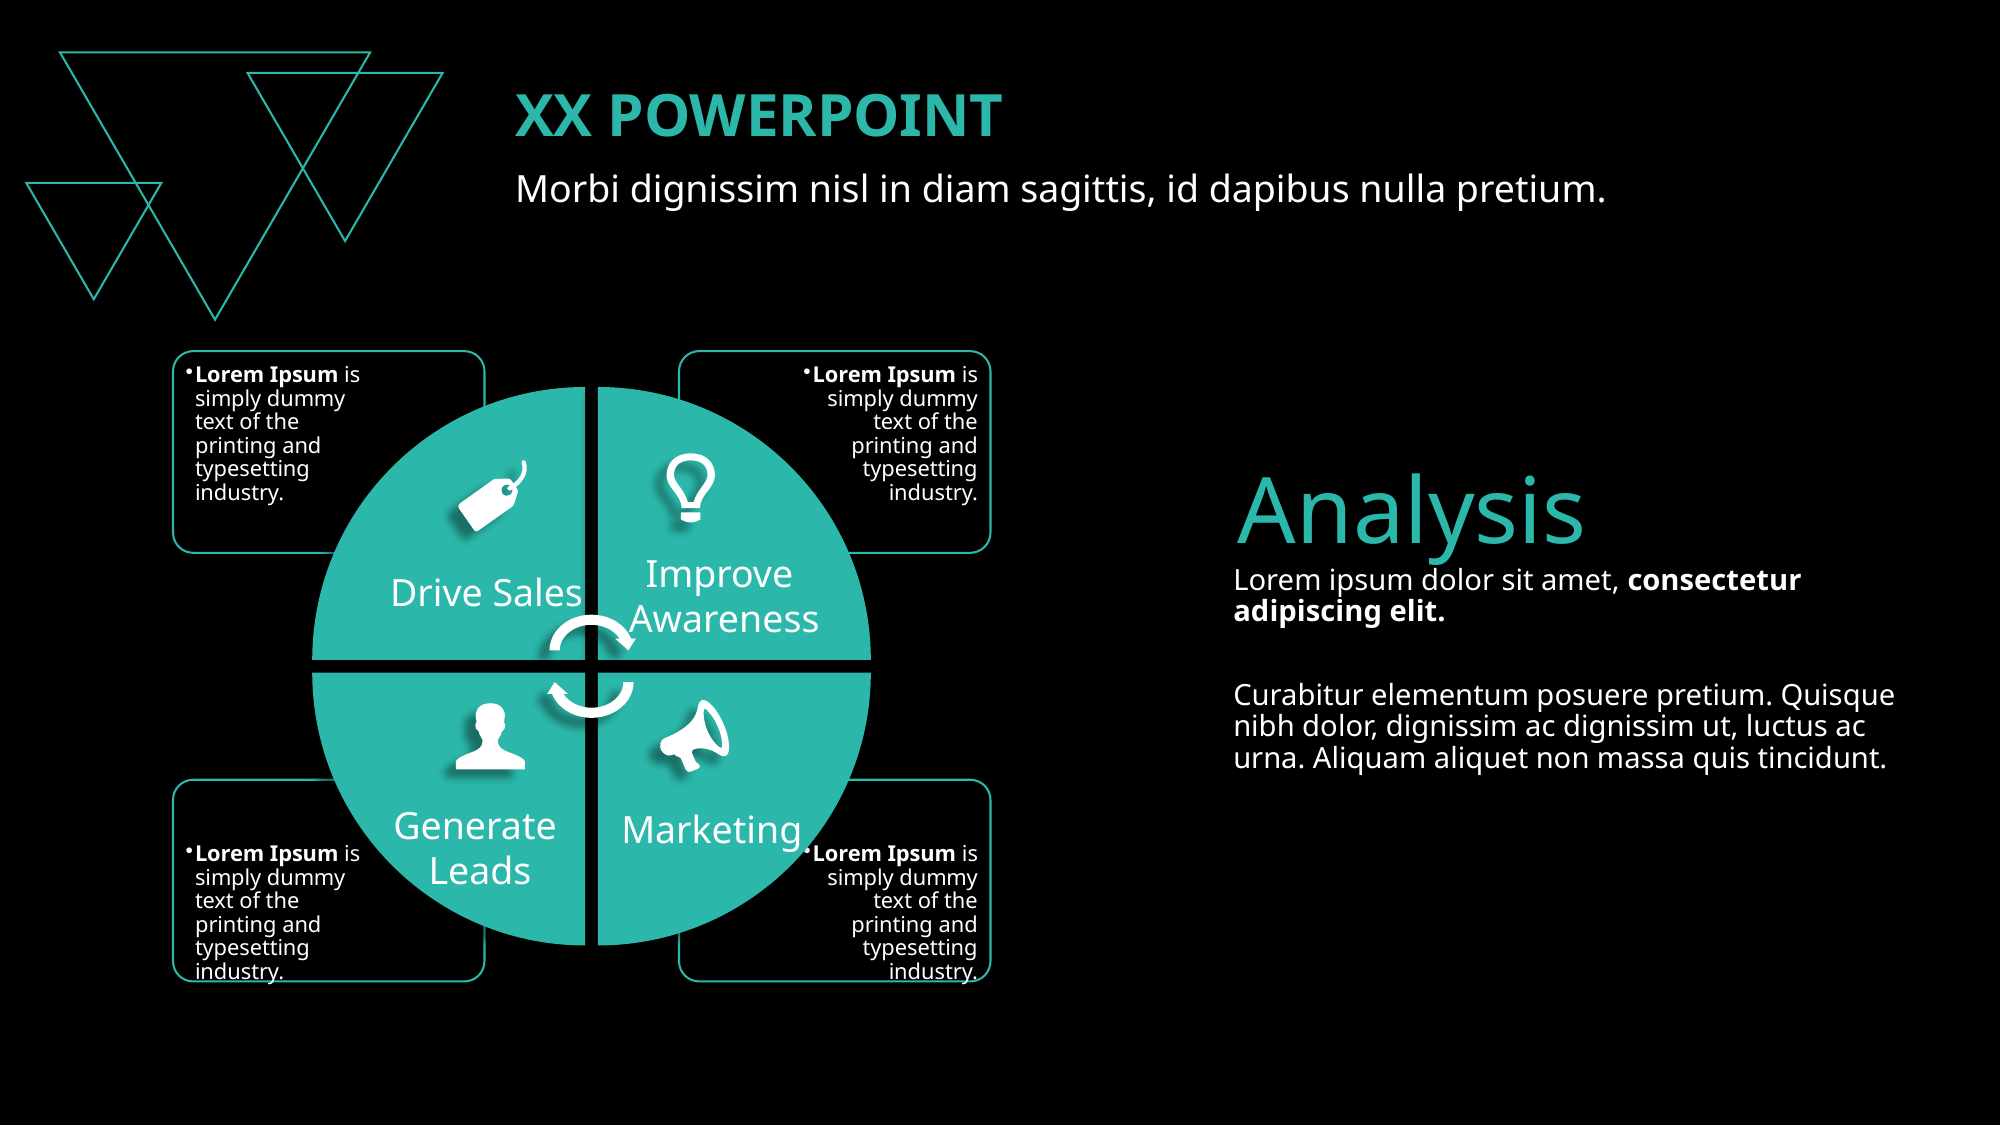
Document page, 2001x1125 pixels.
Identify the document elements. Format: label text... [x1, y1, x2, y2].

text_box Morbi dignissim nisl in diam sagittis, id dapibus nulla pretium. [500, 157, 1918, 218]
text_box Lorem Ipsum is simply dummy text of the printing and typesetting industry. [677, 778, 992, 983]
text_box [245, 71, 445, 244]
text_box [58, 51, 372, 322]
text_box [596, 385, 872, 661]
text_box [665, 452, 716, 510]
text_box Analysis [1222, 435, 1920, 578]
text_box Lorem Ipsum is simply dummy text of the printing and typesetting industry. [171, 350, 486, 554]
text_box [548, 614, 613, 652]
text_box Lorem Ipsum is simply dummy text of the printing and typesetting industry. [171, 778, 486, 983]
text_box [545, 680, 635, 719]
text_box Improve Awareness [613, 542, 835, 648]
text_box Generate Leads [378, 794, 582, 900]
text_box Marketing [606, 798, 818, 859]
text_box [457, 459, 528, 533]
text_box [679, 511, 702, 524]
text_box [24, 181, 164, 302]
text_box [624, 648, 632, 653]
text_box [659, 698, 731, 773]
text_box [454, 702, 526, 771]
text_box [311, 671, 587, 947]
text_box Lorem Ipsum is simply dummy text of the printing and typesetting industry. [677, 350, 992, 554]
text_box [596, 671, 872, 947]
text_box XX POWERPOINT [500, 71, 1354, 156]
text_box [311, 385, 587, 661]
text_box Drive Sales [375, 561, 598, 622]
text_box Lorem ipsum dolor sit amet, consectetur adipiscing elit. Curabitur elementum posuere pretium. Quisque nibh dolor, dignissim ac dignissim ut, luctus ac urna. Aliquam aliquet non massa quis tincidunt. [1218, 557, 1950, 769]
